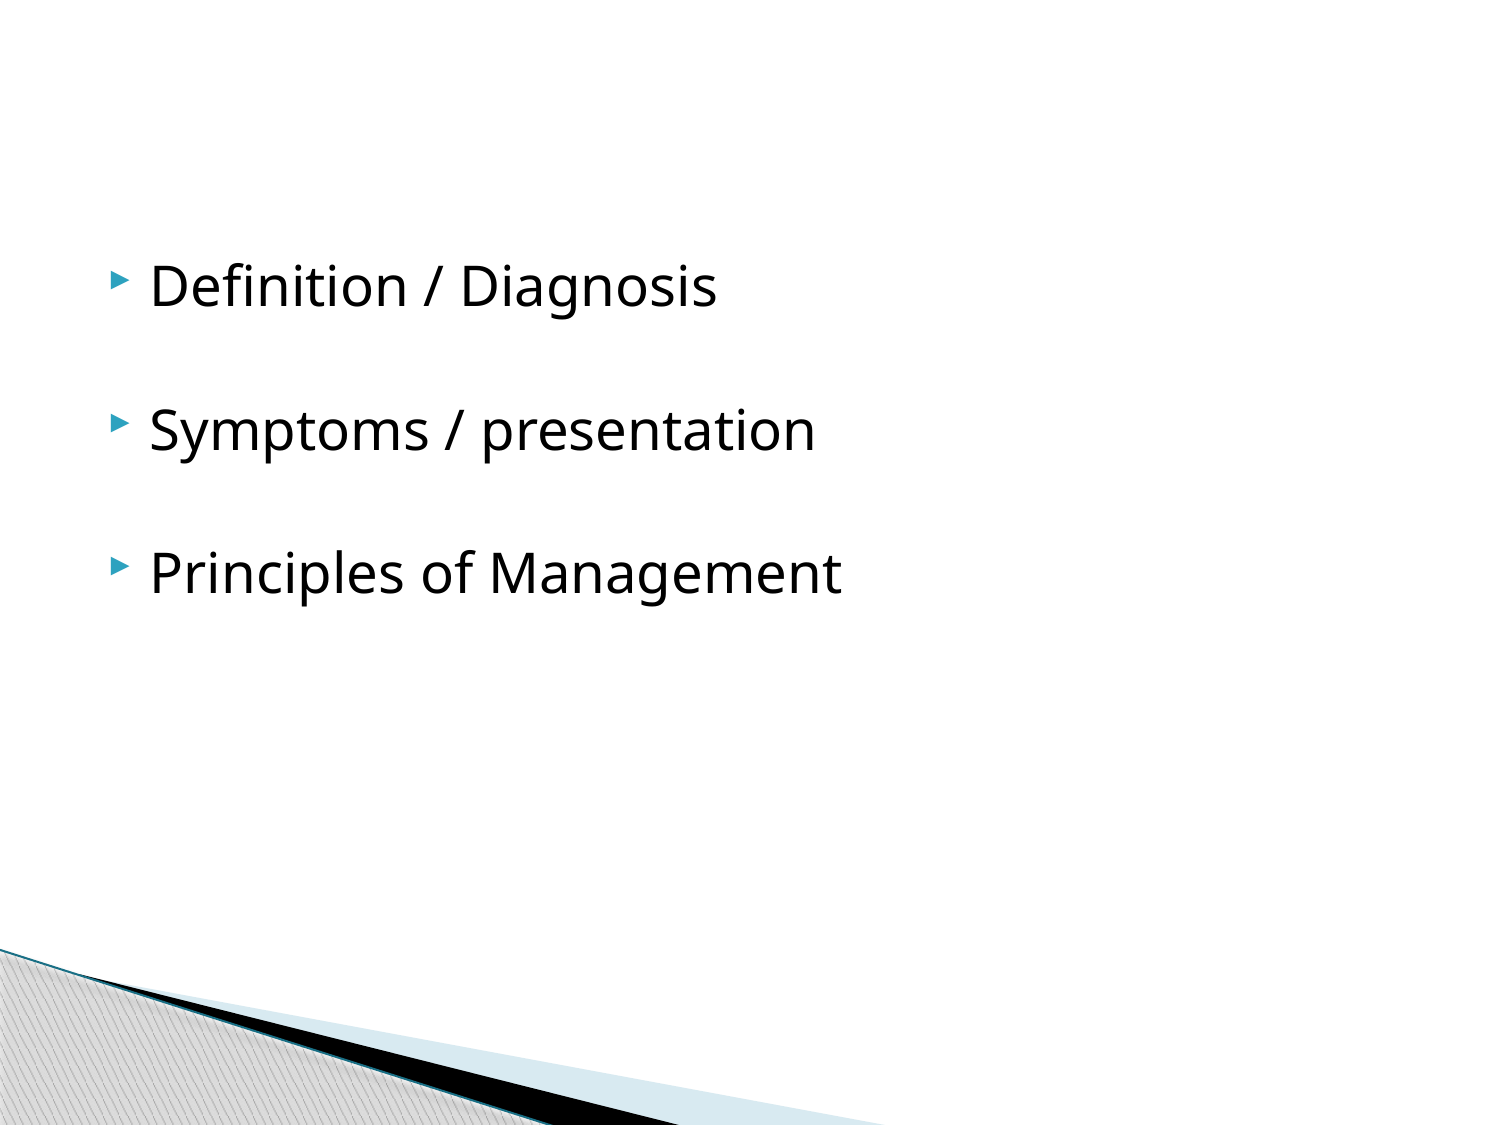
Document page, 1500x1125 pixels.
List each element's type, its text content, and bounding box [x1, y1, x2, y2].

list Definition / Diagnosis Symptoms / presentation Principles of Management [75, 243, 1425, 986]
